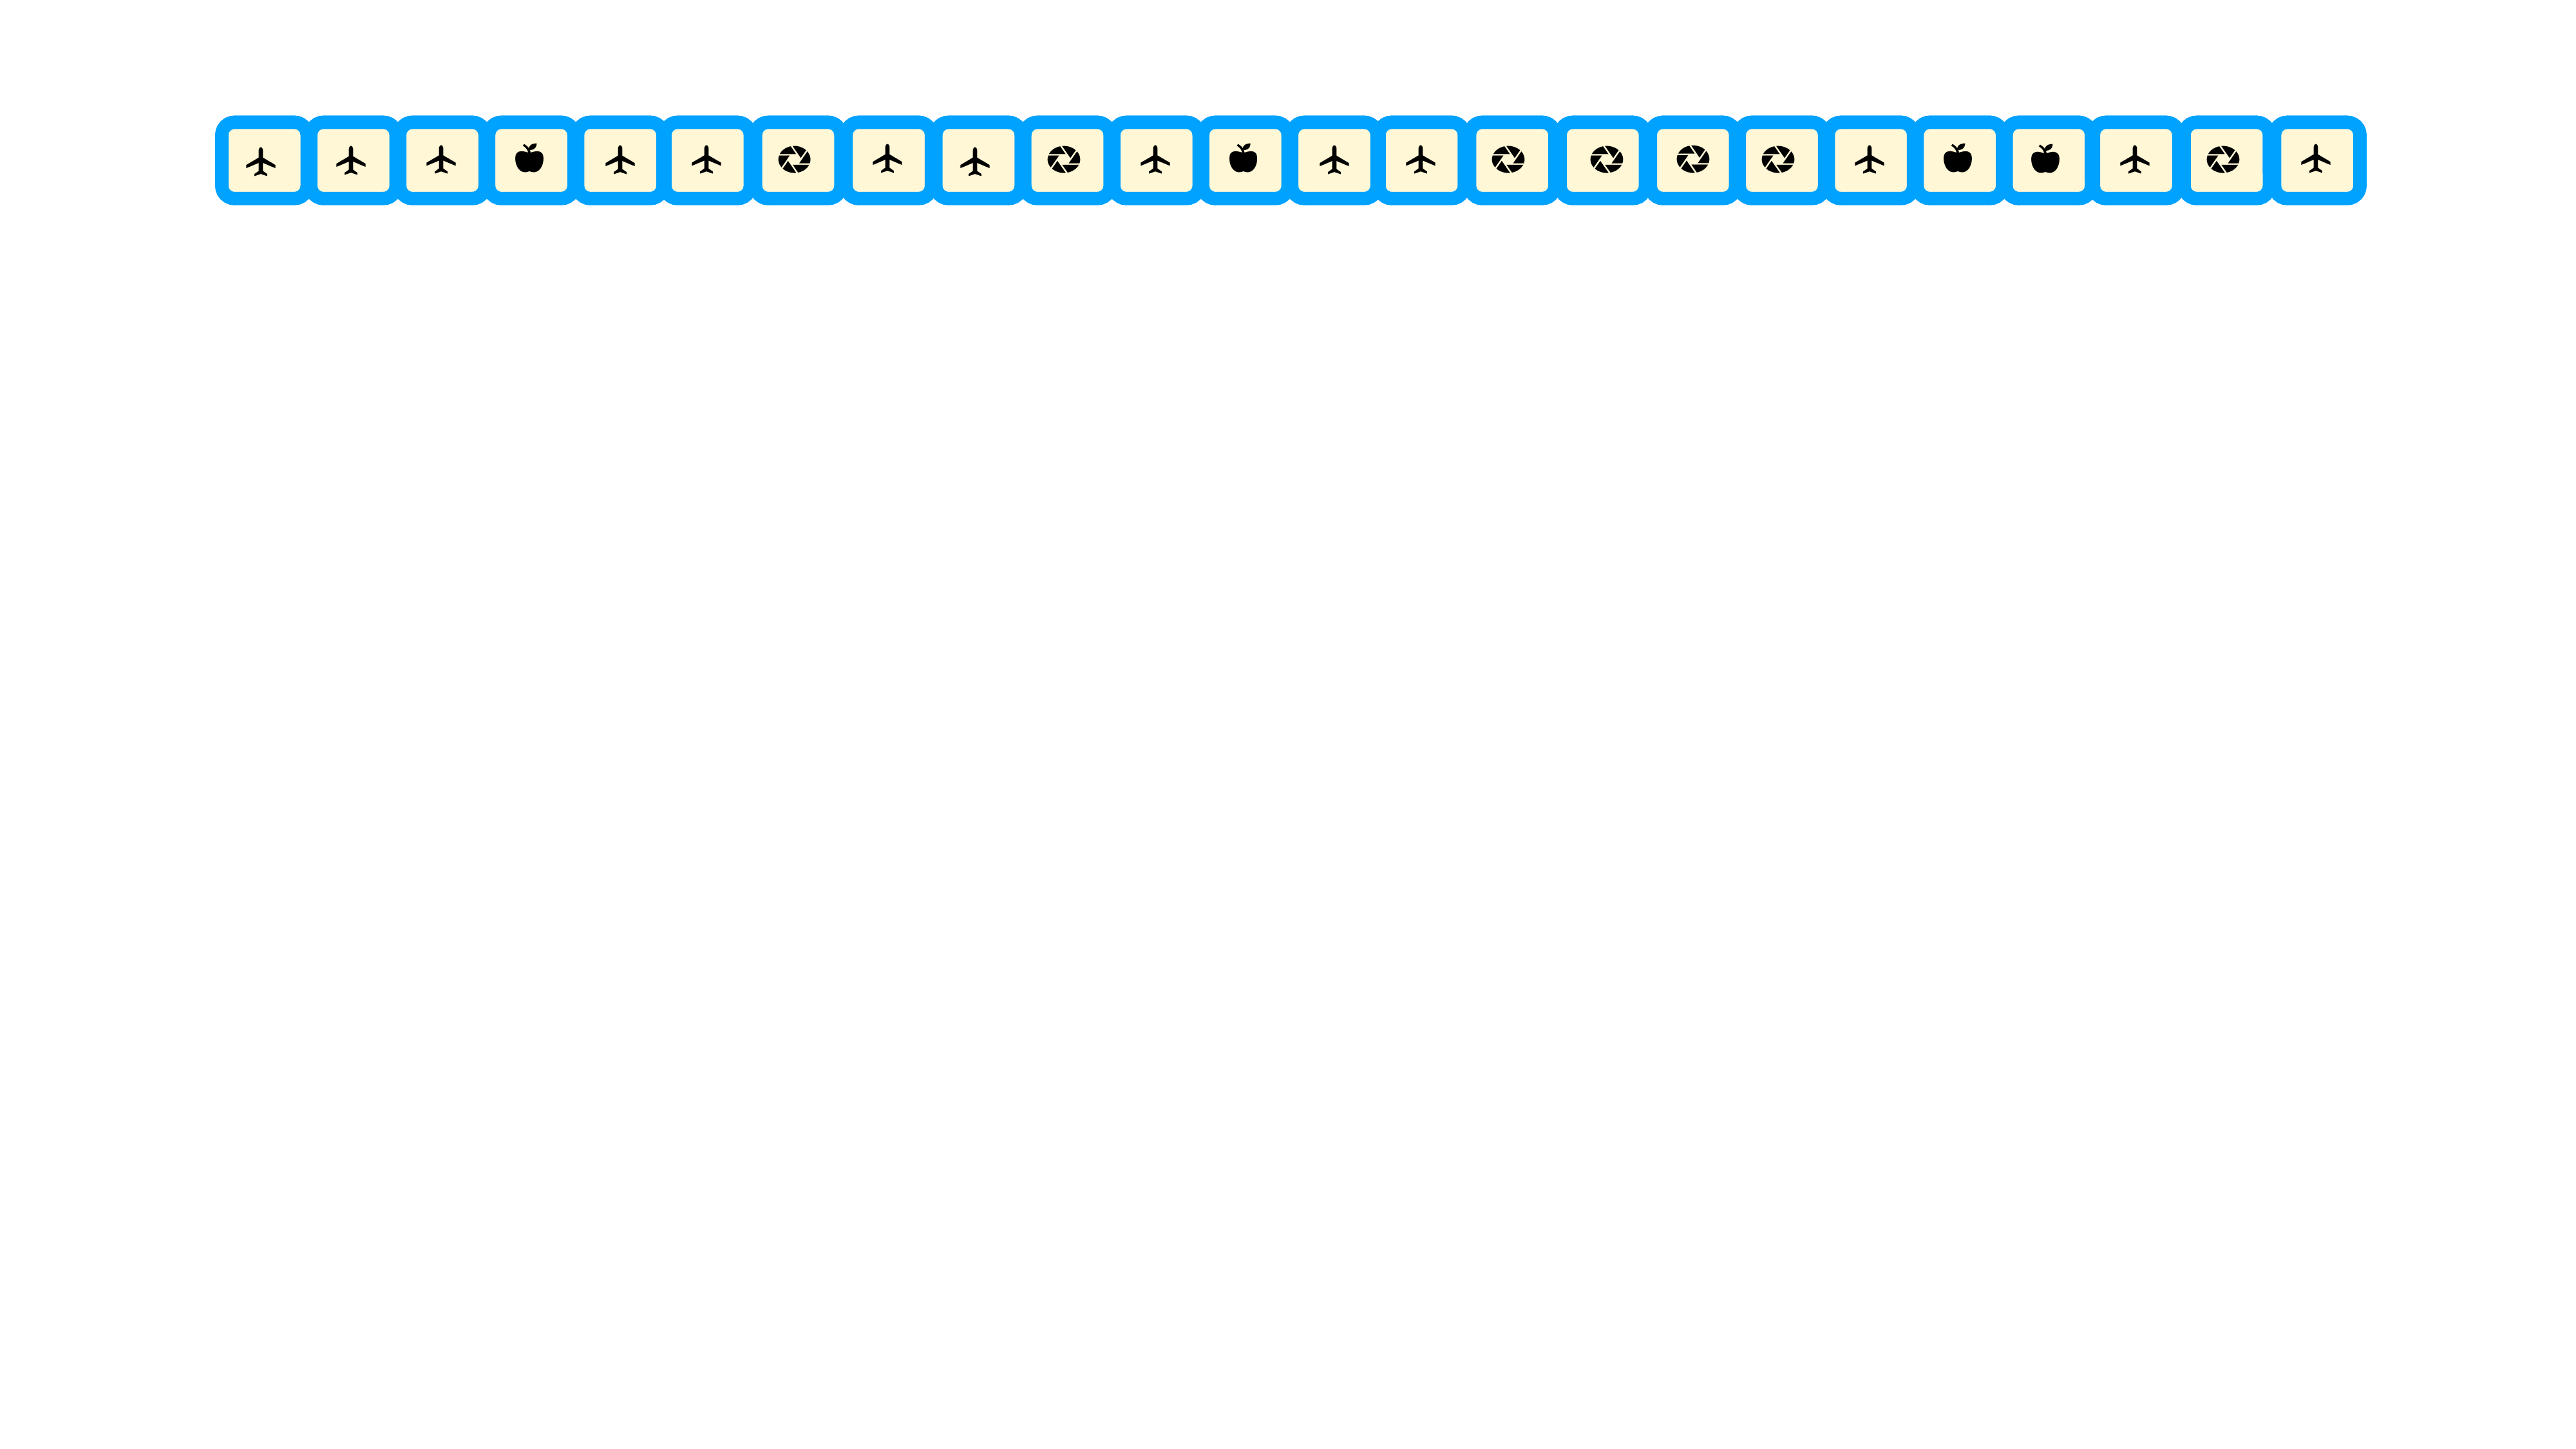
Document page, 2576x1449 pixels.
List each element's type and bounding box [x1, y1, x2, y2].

picture [1043, 142, 1084, 177]
picture [1672, 142, 1714, 176]
picture [867, 141, 908, 176]
picture [421, 142, 462, 177]
text_box [755, 122, 841, 199]
picture [330, 143, 372, 178]
picture [1222, 140, 1264, 175]
picture [1849, 142, 1890, 177]
picture [1586, 142, 1627, 177]
text_box [222, 122, 307, 199]
text_box [665, 122, 751, 199]
text_box [936, 122, 1021, 199]
text_box [399, 122, 486, 199]
picture [773, 142, 815, 177]
text_box [1650, 122, 1736, 199]
picture [2295, 141, 2337, 176]
picture [1314, 142, 1355, 177]
text_box [488, 122, 574, 199]
picture [2202, 142, 2244, 177]
picture [2114, 142, 2155, 177]
picture [509, 140, 550, 175]
picture [600, 142, 641, 177]
text_box [1291, 122, 1378, 199]
text_box [577, 122, 663, 199]
text_box [1560, 122, 1646, 199]
picture [1757, 142, 1799, 177]
picture [1399, 142, 1441, 177]
text_box [1917, 122, 2003, 199]
text_box [846, 122, 932, 199]
text_box [1828, 122, 1914, 199]
text_box [1202, 122, 1289, 199]
picture [954, 144, 996, 179]
picture [686, 142, 727, 177]
text_box [2184, 122, 2269, 199]
text_box [1469, 122, 1555, 199]
text_box [310, 122, 397, 199]
picture [1488, 142, 1529, 177]
picture [1937, 140, 1978, 175]
text_box [1025, 122, 1110, 199]
text_box [2093, 122, 2179, 199]
picture [2025, 141, 2066, 176]
text_box [1379, 122, 1464, 199]
text_box [2274, 122, 2360, 199]
picture [240, 144, 282, 179]
text_box [1113, 122, 1200, 199]
text_box [2006, 122, 2092, 199]
picture [1135, 142, 1176, 177]
text_box [1739, 122, 1825, 199]
